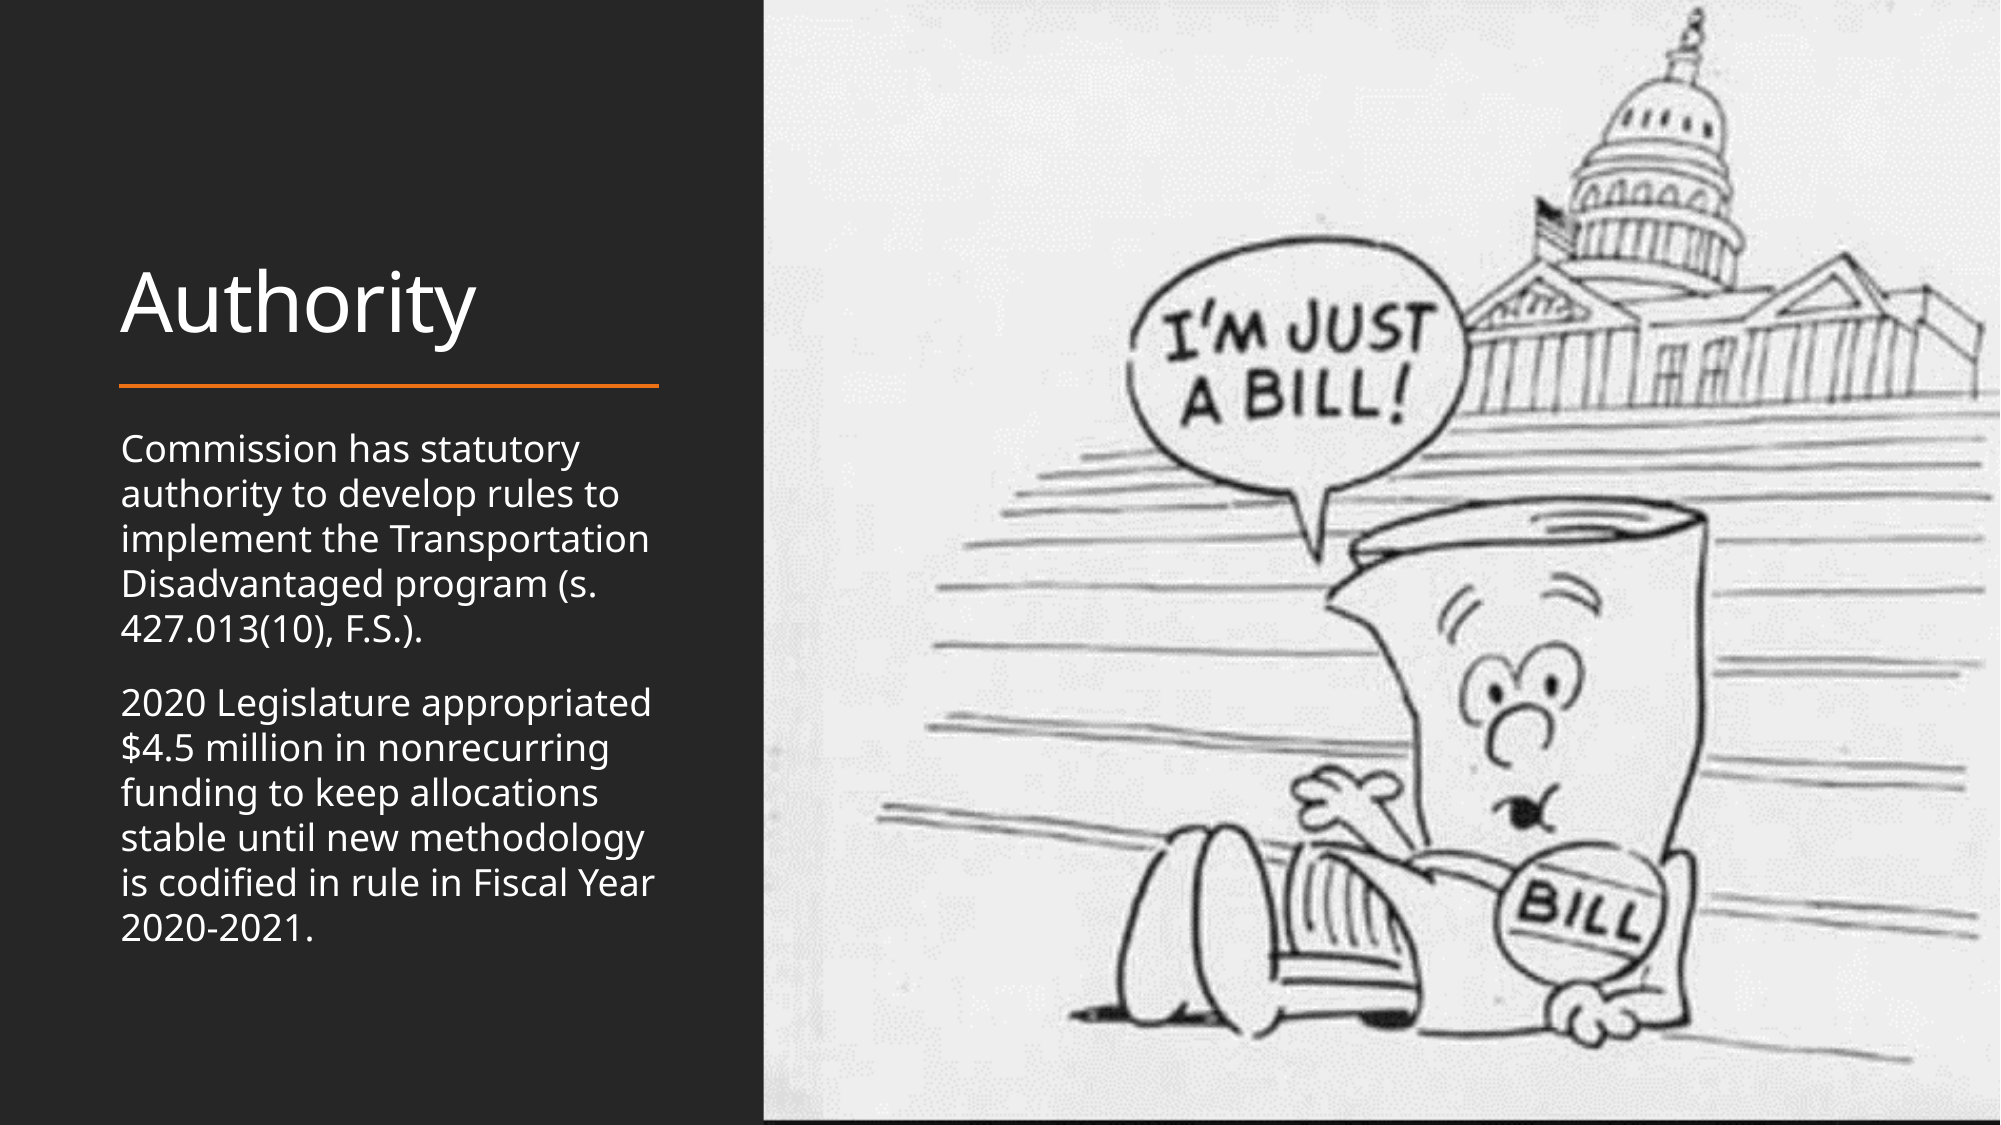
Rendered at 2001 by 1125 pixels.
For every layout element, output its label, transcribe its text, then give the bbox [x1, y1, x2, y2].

text_box [0, 0, 762, 1125]
title Authority [105, 84, 672, 359]
list Commission has statutory authority to develop rules to implement the Transportation Disadvantaged program (s. 427.013(10), F.S.). 2020 Legislature appropriated $4.5 million in nonrecurring funding to keep allocations stable until new methodology is codified in rule in Fiscal Year 2020-2021. [105, 417, 672, 966]
picture [762, 0, 2000, 1125]
